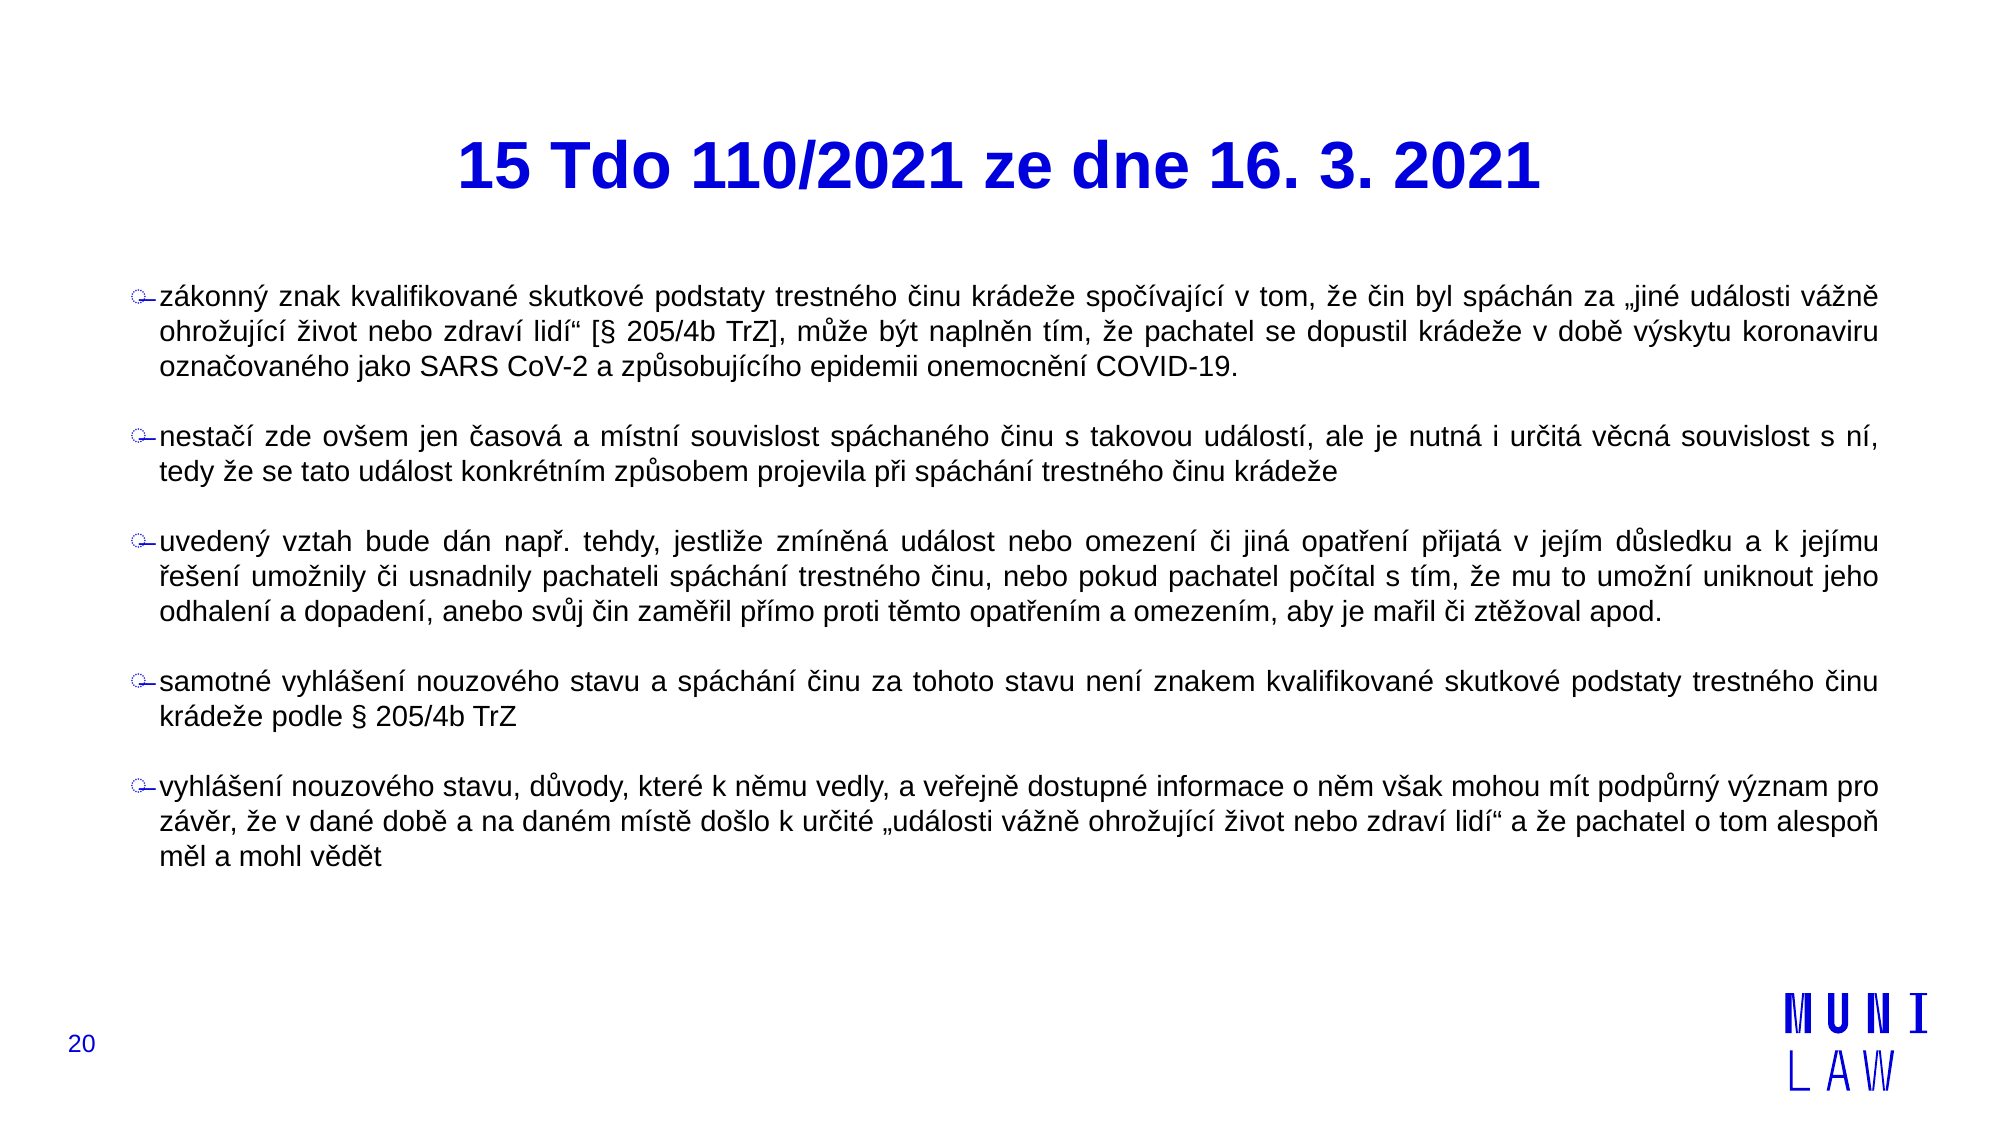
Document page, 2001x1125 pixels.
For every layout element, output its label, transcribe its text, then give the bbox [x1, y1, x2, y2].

list zákonný znak kvalifikované skutkové podstaty trestného činu krádeže spočívající v tom, že čin byl spáchán za „jiné události vážně ohrožující život nebo zdraví lidí“ [§ 205/4b TrZ], může být naplněn tím, že pachatel se dopustil krádeže v době výskytu koronaviru označovaného jako SARS CoV-2 a způsobujícího epidemii onemocnění COVID-19. nestačí zde ovšem jen časová a místní souvislost spáchaného činu s takovou událostí, ale je nutná i určitá věcná souvislost s ní, tedy že se tato událost konkrétním způsobem projevila při spáchání trestného činu krádeže uvedený vztah bude dán např. tehdy, jestliže zmíněná událost nebo omezení či jiná opatření přijatá v jejím důsledku a k jejímu řešení umožnily či usnadnily pachateli spáchání trestného činu, nebo pokud pachatel počítal s tím, že mu to umožní uniknout jeho odhalení a dopadení, anebo svůj čin zaměřil přímo proti těmto opatřením a omezením, aby je mařil či ztěžoval apod. samotné vyhlášení nouzového stavu a spáchání činu za tohoto stavu není znakem kvalifikované skutkové podstaty trestného činu krádeže podle § 205/4b TrZ vyhlášení nouzového stavu, důvody, které k němu vedly, a veřejně dostupné informace o něm však mohou mít podpůrný význam pro závěr, že v dané době a na daném místě došlo k určité „události vážně ohrožující život nebo zdraví lidí“ a že pachatel o tom alespoň měl a mohl vědět [118, 277, 1883, 957]
title 15 Tdo 110/2021 ze dne 16. 3. 2021 [118, 118, 1883, 193]
slide_number 20 [67, 1021, 110, 1063]
